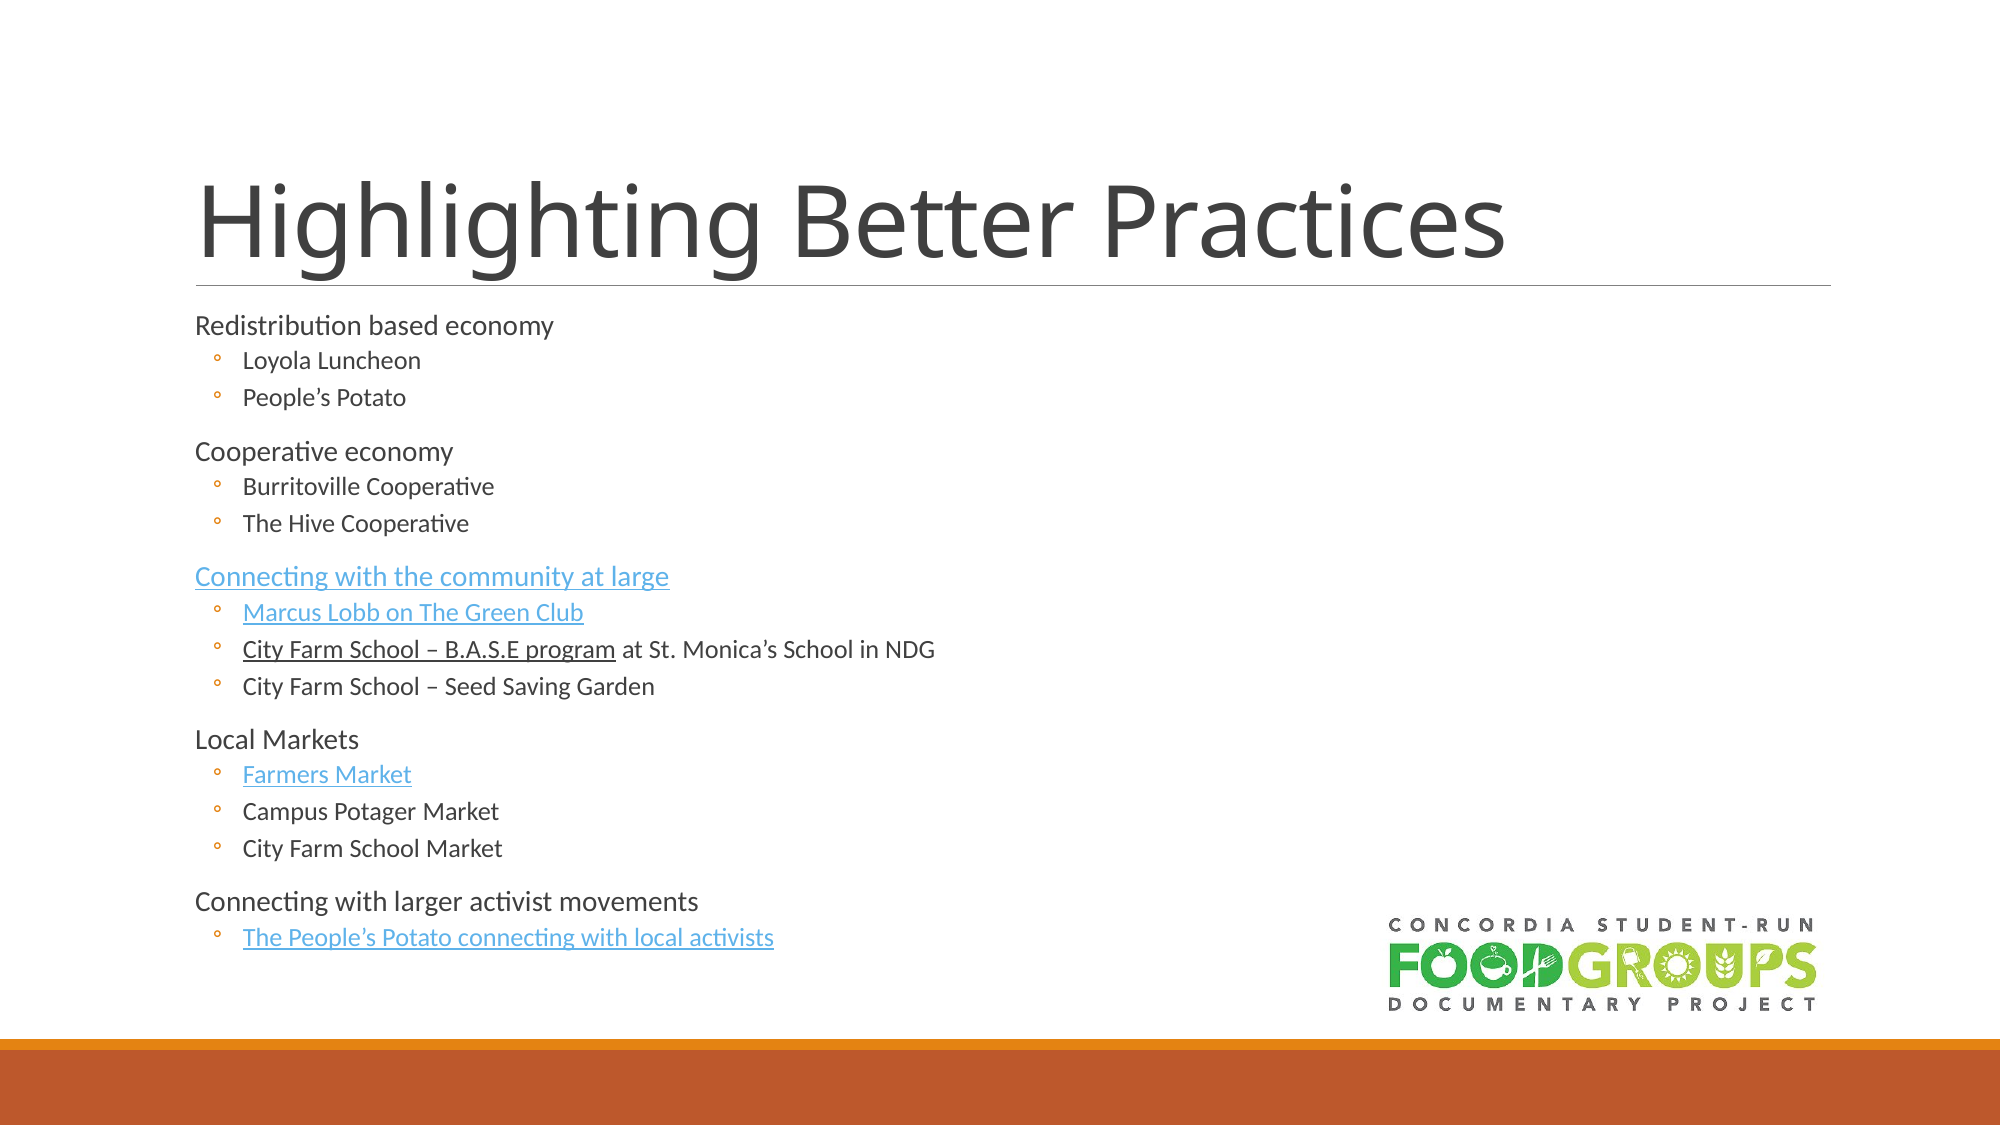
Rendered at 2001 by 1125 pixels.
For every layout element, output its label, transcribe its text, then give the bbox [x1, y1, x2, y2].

picture [1379, 901, 1831, 1024]
list Redistribution based economy Loyola Luncheon People’s Potato Cooperative economy Burritoville Cooperative The Hive Cooperative Connecting with the community at large Marcus Lobb on The Green Club City Farm School – B.A.S.E program at St. Monica’s School in NDG City Farm School – Seed Saving Garden Local Markets Farmers Market Campus Potager Market City Farm School Market Connecting with larger activist movements The People’s Potato connecting with local activists [180, 302, 1830, 963]
title Highlighting Better Practices [180, 47, 1830, 285]
